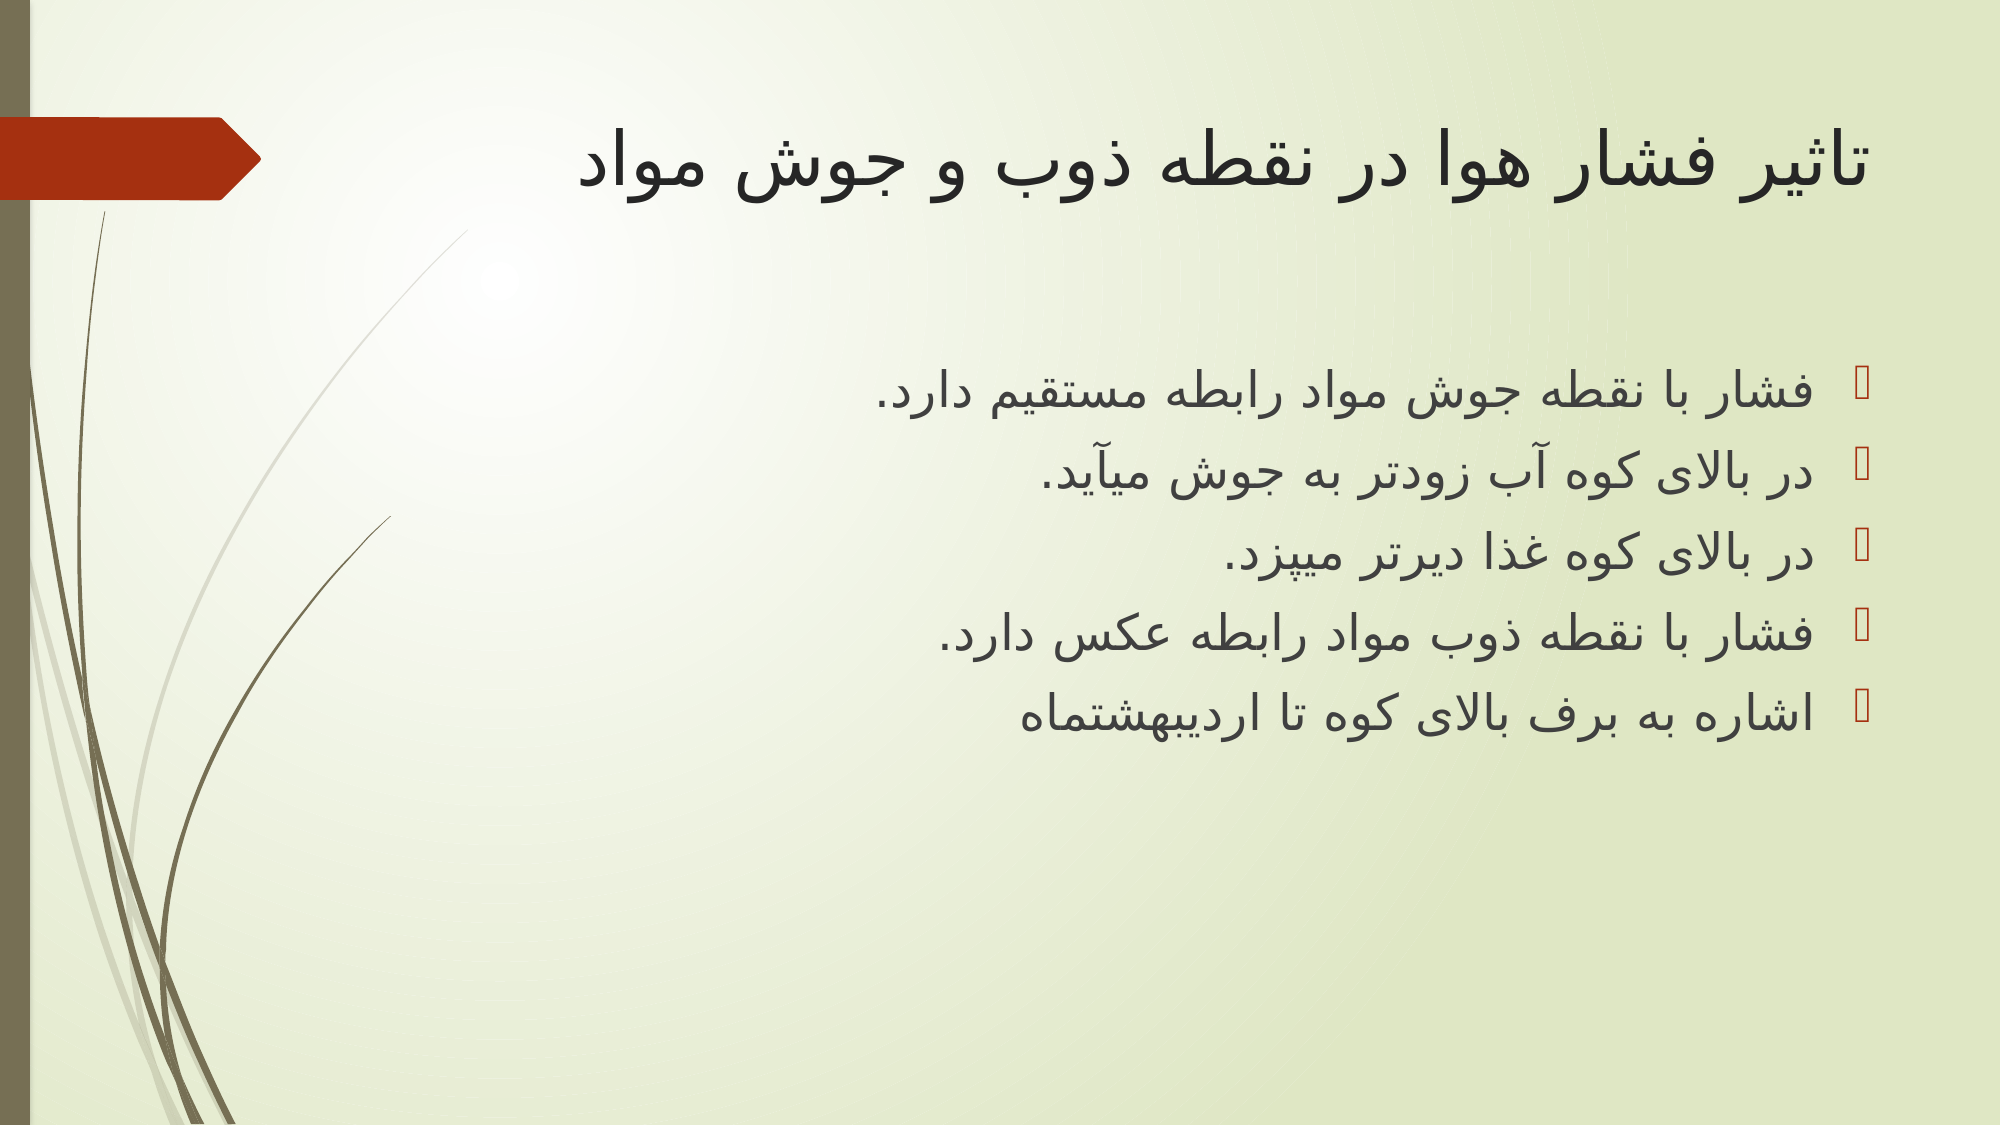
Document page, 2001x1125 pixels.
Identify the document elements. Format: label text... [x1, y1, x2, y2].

title تاثیر فشار هوا در نقطه ذوب و جوش مواد [425, 102, 1888, 313]
list فشار با نقطه جوش مواد رابطه مستقیم دارد. در بالای کوه آب زودتر به جوش می‏آید. در بالای کوه غذا دیرتر می‏پزد. فشار با نقطه ذوب مواد رابطه عکس دارد. اشاره به برف بالای کوه تا اردیبهشت‏ماه [424, 350, 1888, 970]
